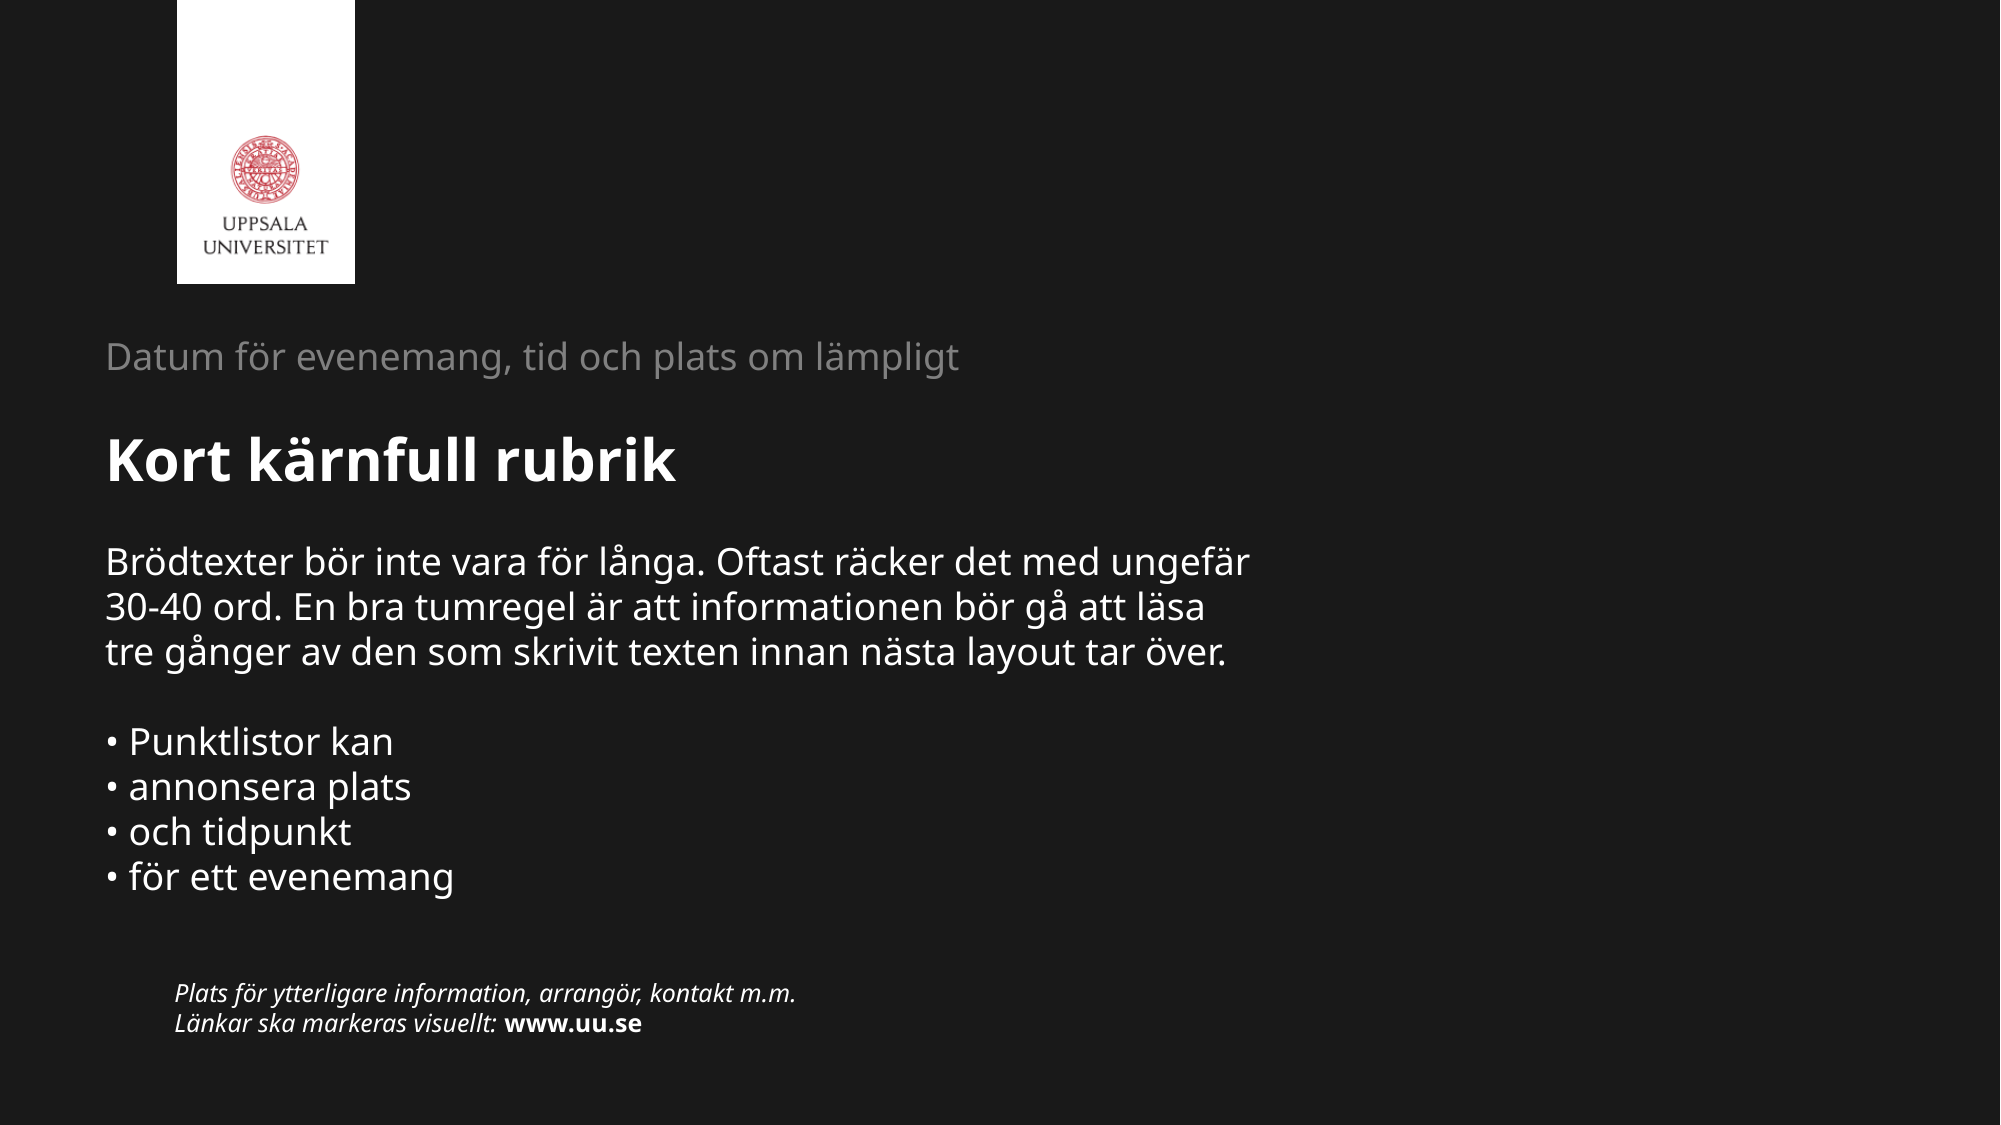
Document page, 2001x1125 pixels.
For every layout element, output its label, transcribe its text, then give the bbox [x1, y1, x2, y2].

text_box Datum för evenemang, tid och plats om lämpligt Kort kärnfull rubrik Brödtexter bör inte vara för långa. Oftast räcker det med ungefär 30-40 ord. En bra tumregel är att informationen bör gå att läsa tre gånger av den som skrivit texten innan nästa layout tar över. • Punktlistor kan • annonsera plats • och tidpunkt • för ett evenemang [90, 325, 1267, 906]
picture [177, 0, 355, 284]
text_box Plats för ytterligare information, arrangör, kontakt m.m. Länkar ska markeras visuellt: www.uu.se [159, 970, 1160, 1046]
